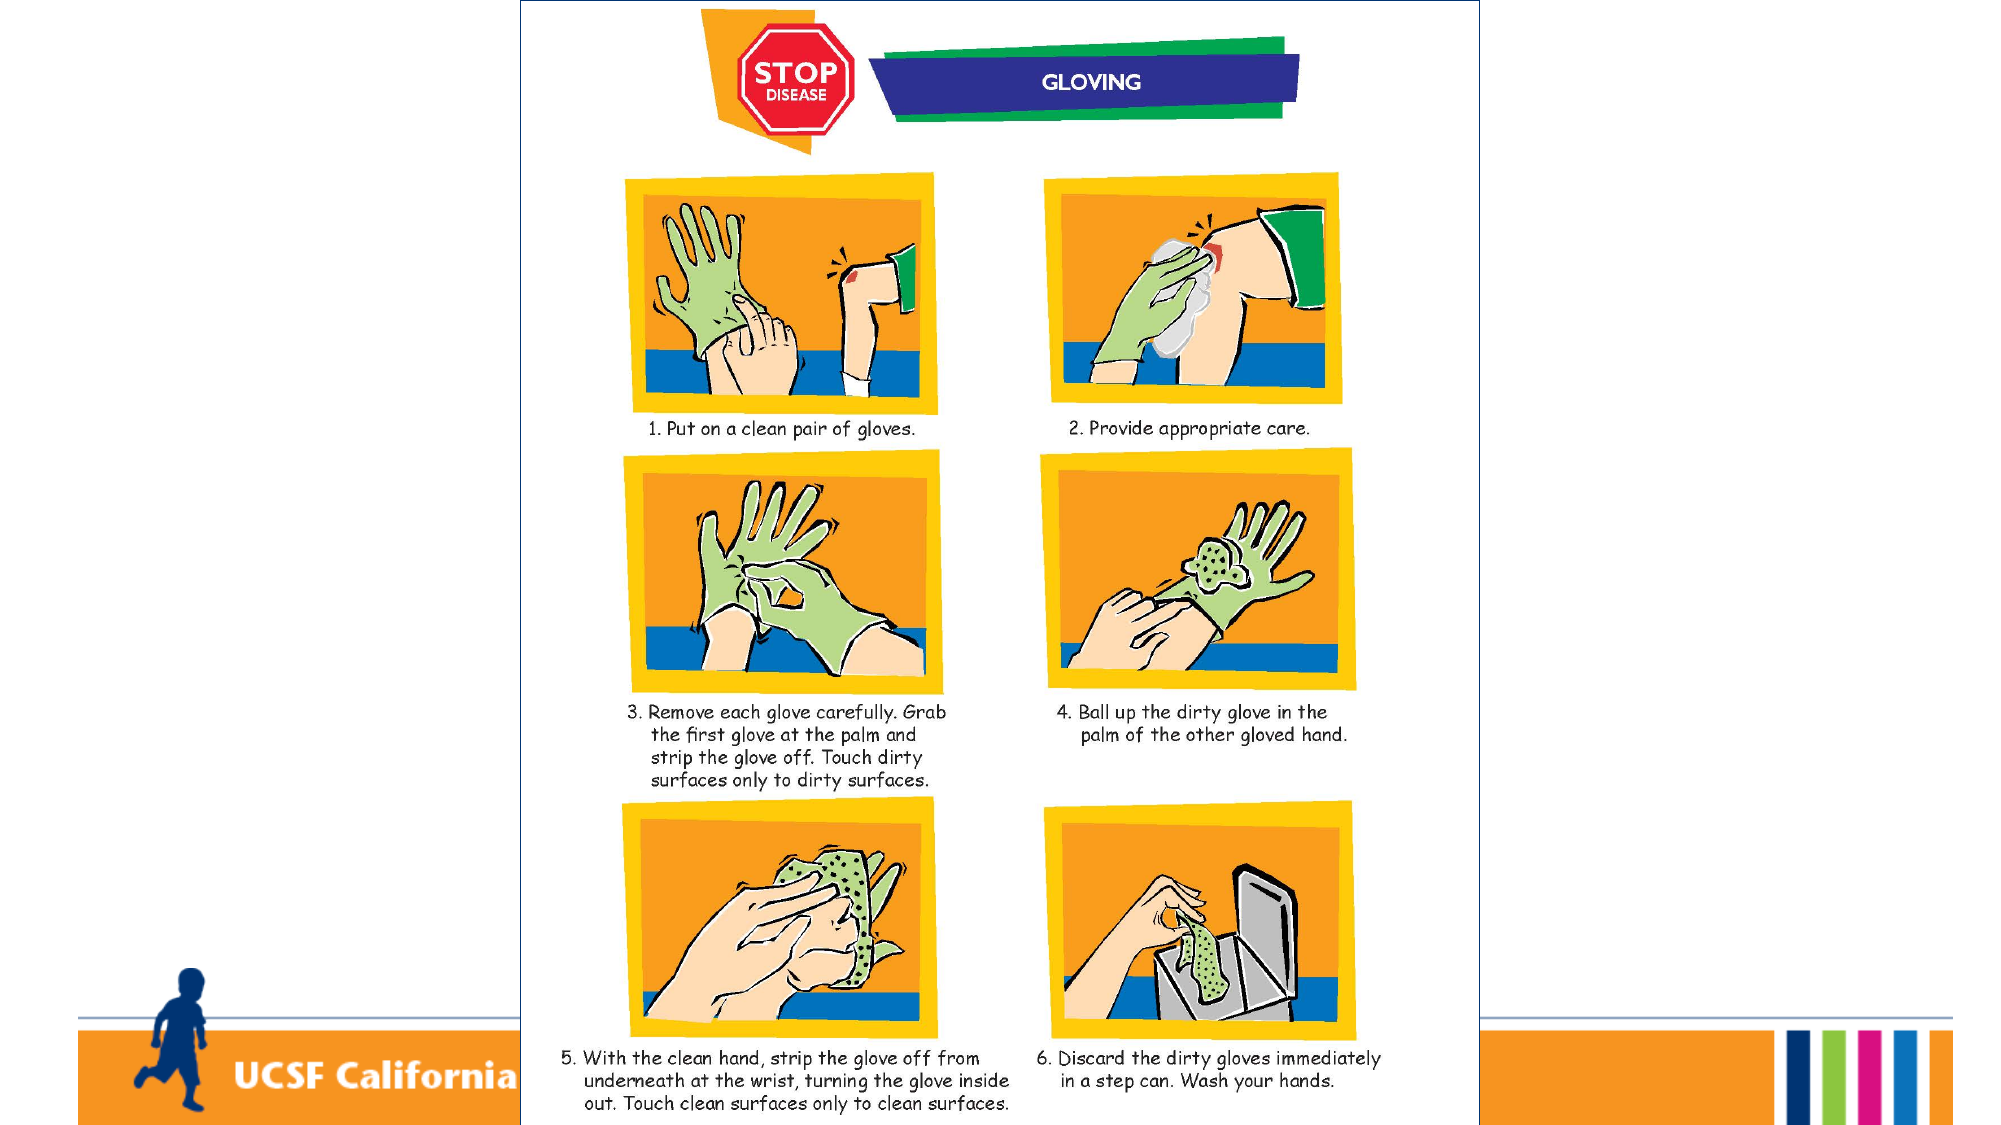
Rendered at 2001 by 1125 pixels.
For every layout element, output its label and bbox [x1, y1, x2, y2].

picture [78, 968, 520, 1125]
list [520, 0, 1480, 1125]
picture [1480, 968, 1953, 1125]
